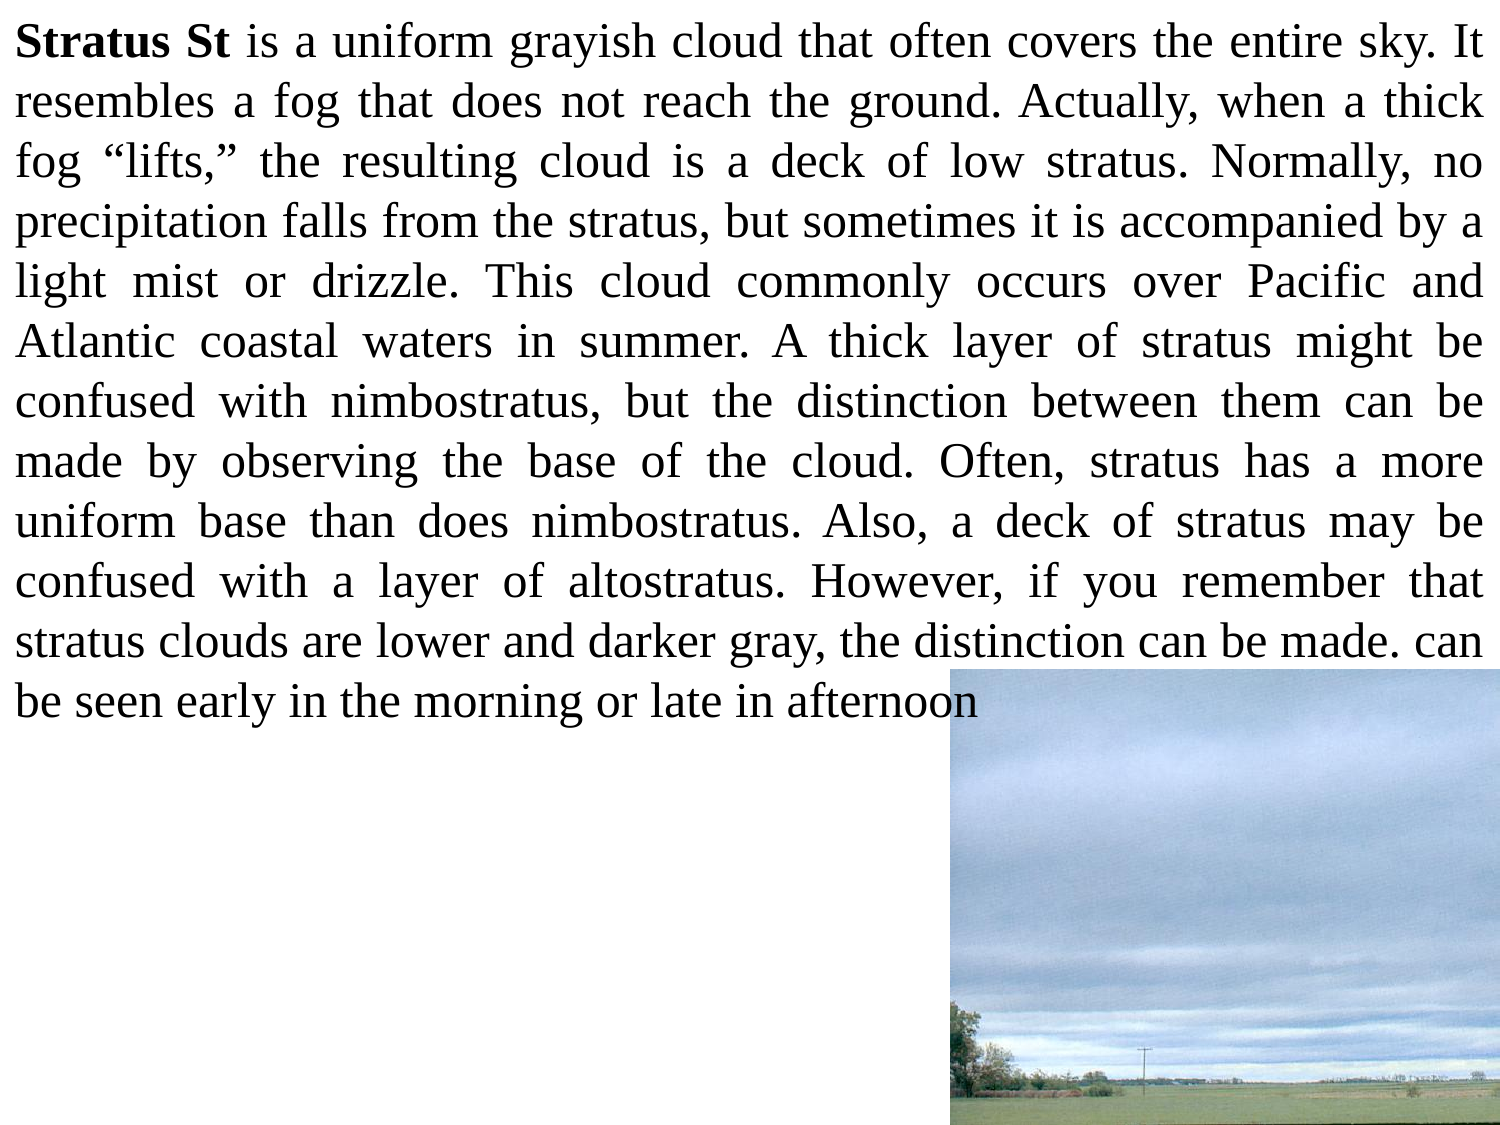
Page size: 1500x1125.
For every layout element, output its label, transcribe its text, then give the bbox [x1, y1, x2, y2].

picture [949, 669, 1500, 1125]
text_box Stratus St is a uniform grayish cloud that often covers the entire sky. It resembles a fog that does not reach the ground. Actually, when a thick fog “lifts,” the resulting cloud is a deck of low stratus. Normally, no precipitation falls from the stratus, but sometimes it is accompanied by a light mist or drizzle. This cloud commonly occurs over Pacific and Atlantic coastal waters in summer. A thick layer of stratus might be confused with nimbostratus, but the distinction between them can be made by observing the base of the cloud. Often, stratus has a more uniform base than does nimbostratus. Also, a deck of stratus may be confused with a layer of altostratus. However, if you remember that stratus clouds are lower and darker gray, the distinction can be made. can be seen early in the morning or late in afternoon [0, 0, 1500, 735]
